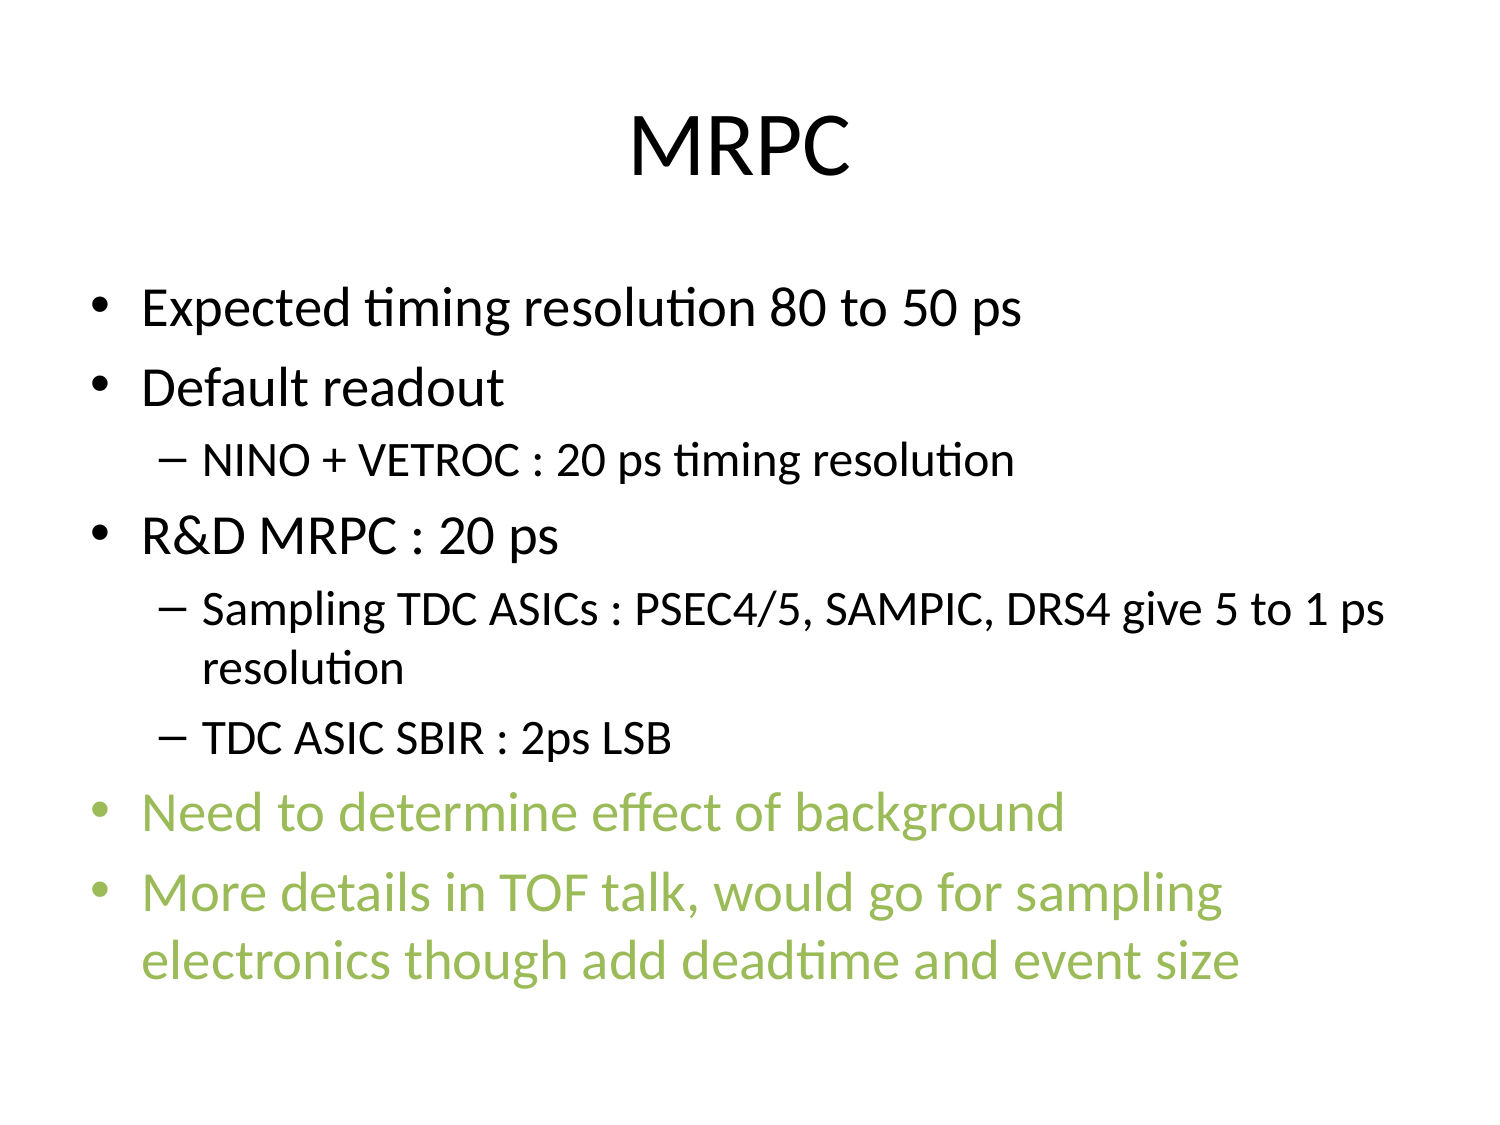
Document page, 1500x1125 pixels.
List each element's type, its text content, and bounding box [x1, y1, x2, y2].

list Expected timing resolution 80 to 50 ps Default readout NINO + VETROC : 20 ps timing resolution R&D MRPC : 20 ps Sampling TDC ASICs : PSEC4/5, SAMPIC, DRS4 give 5 to 1 ps resolution TDC ASIC SBIR : 2ps LSB Need to determine effect of background More details in TOF talk, would go for sampling electronics though add deadtime and event size [75, 262, 1425, 1005]
title MRPC [75, 45, 1425, 233]
